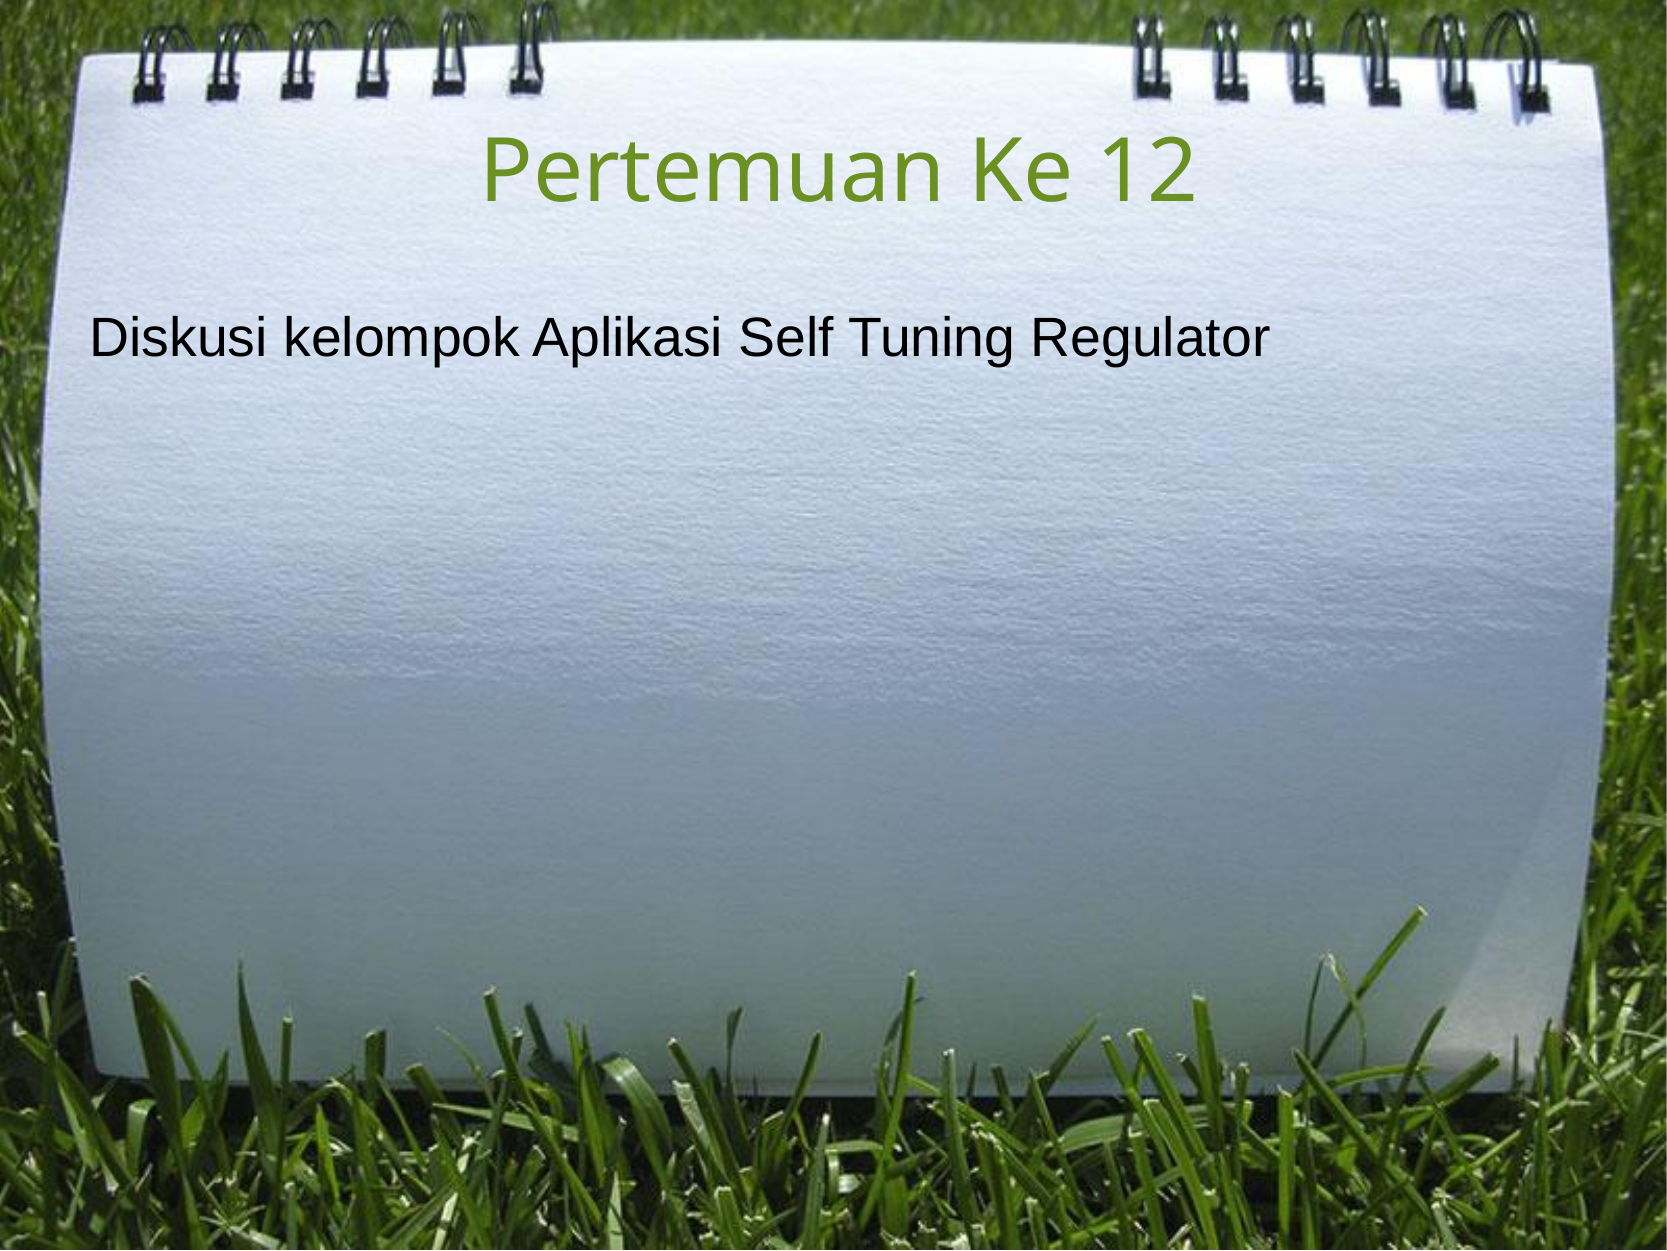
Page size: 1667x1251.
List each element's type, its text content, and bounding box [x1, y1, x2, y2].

picture [0, 0, 1667, 1250]
title Pertemuan Ke 12 [50, 99, 1630, 263]
list Diskusi kelompok Aplikasi Self Tuning Regulator [83, 300, 1596, 1213]
